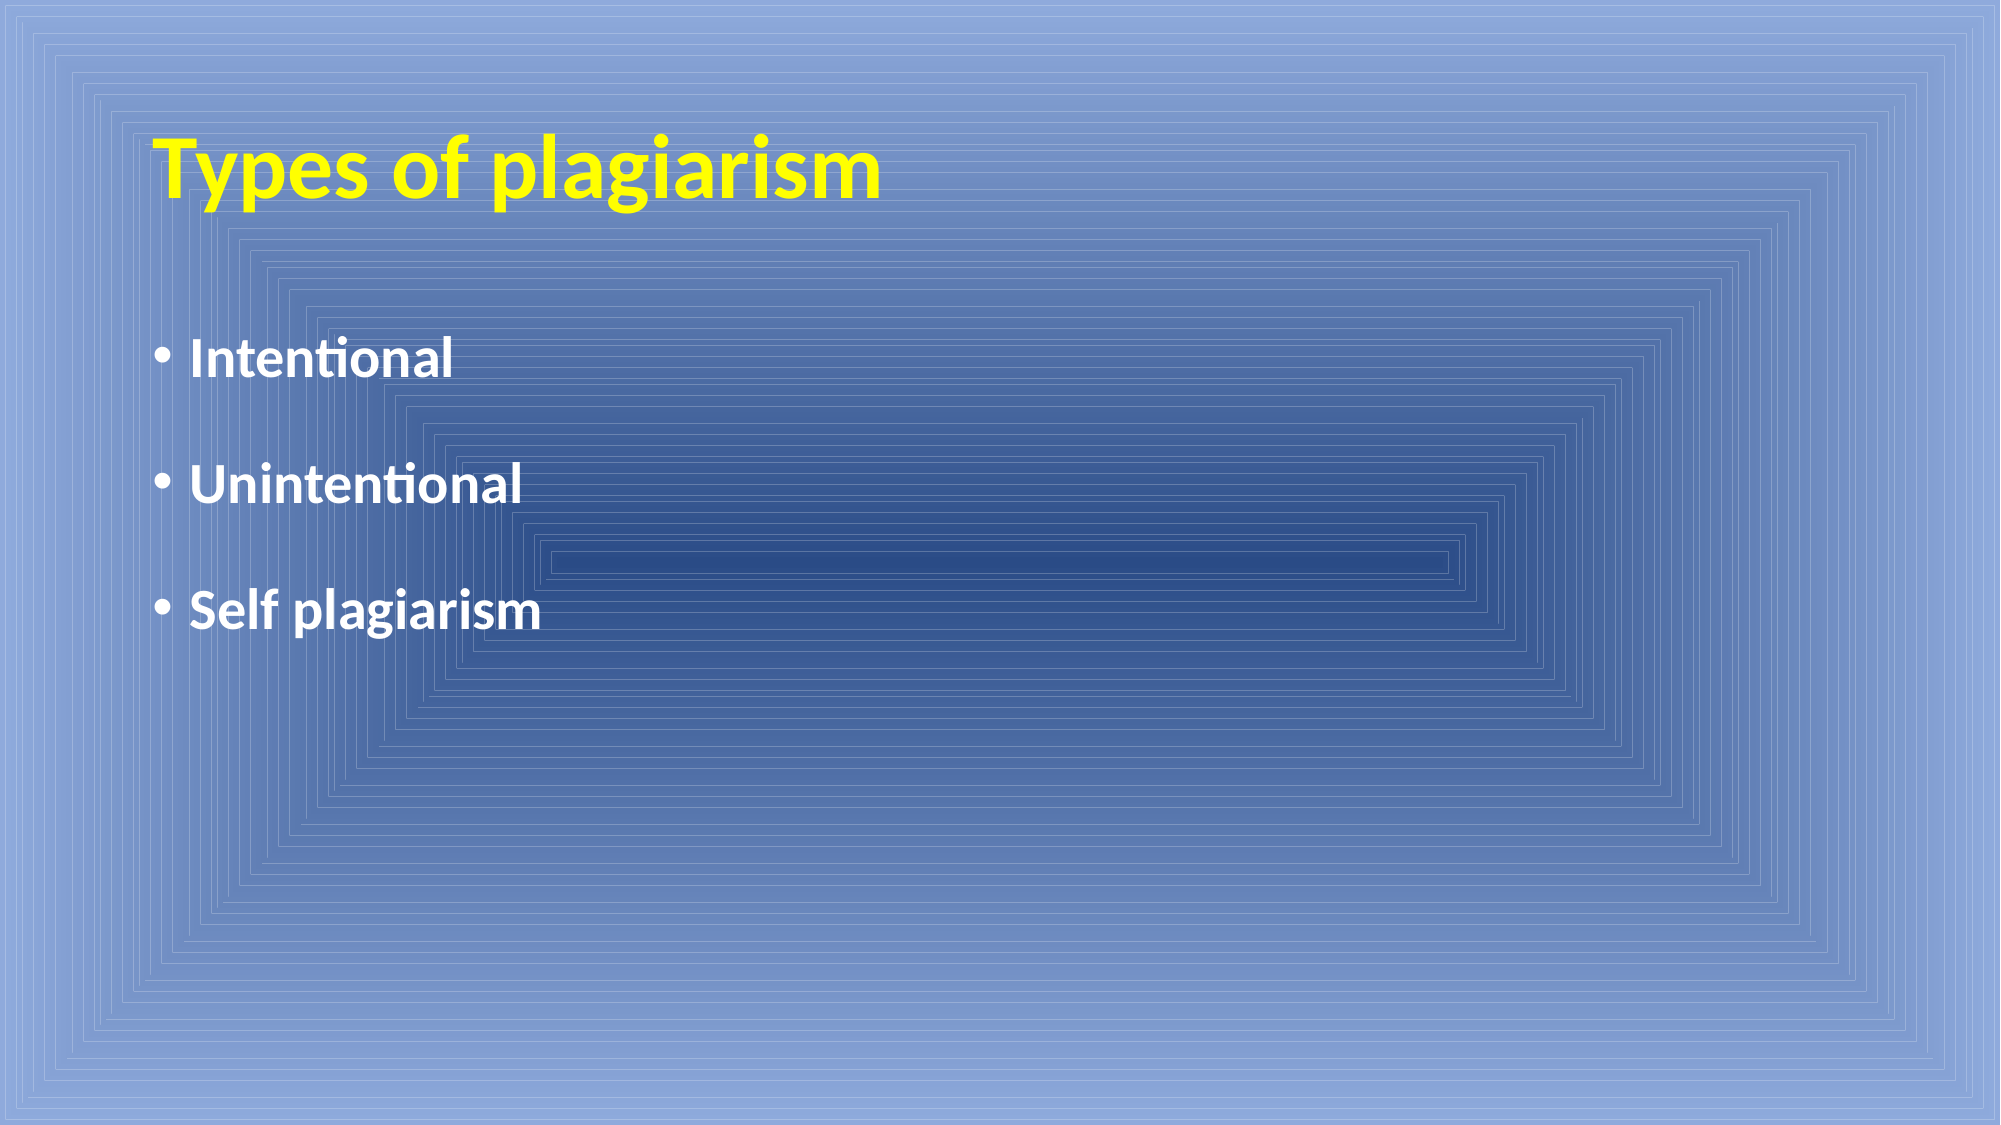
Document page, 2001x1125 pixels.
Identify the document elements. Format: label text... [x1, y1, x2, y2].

title Types of plagiarism [137, 59, 1863, 277]
list Intentional Unintentional Self plagiarism [137, 277, 1863, 992]
